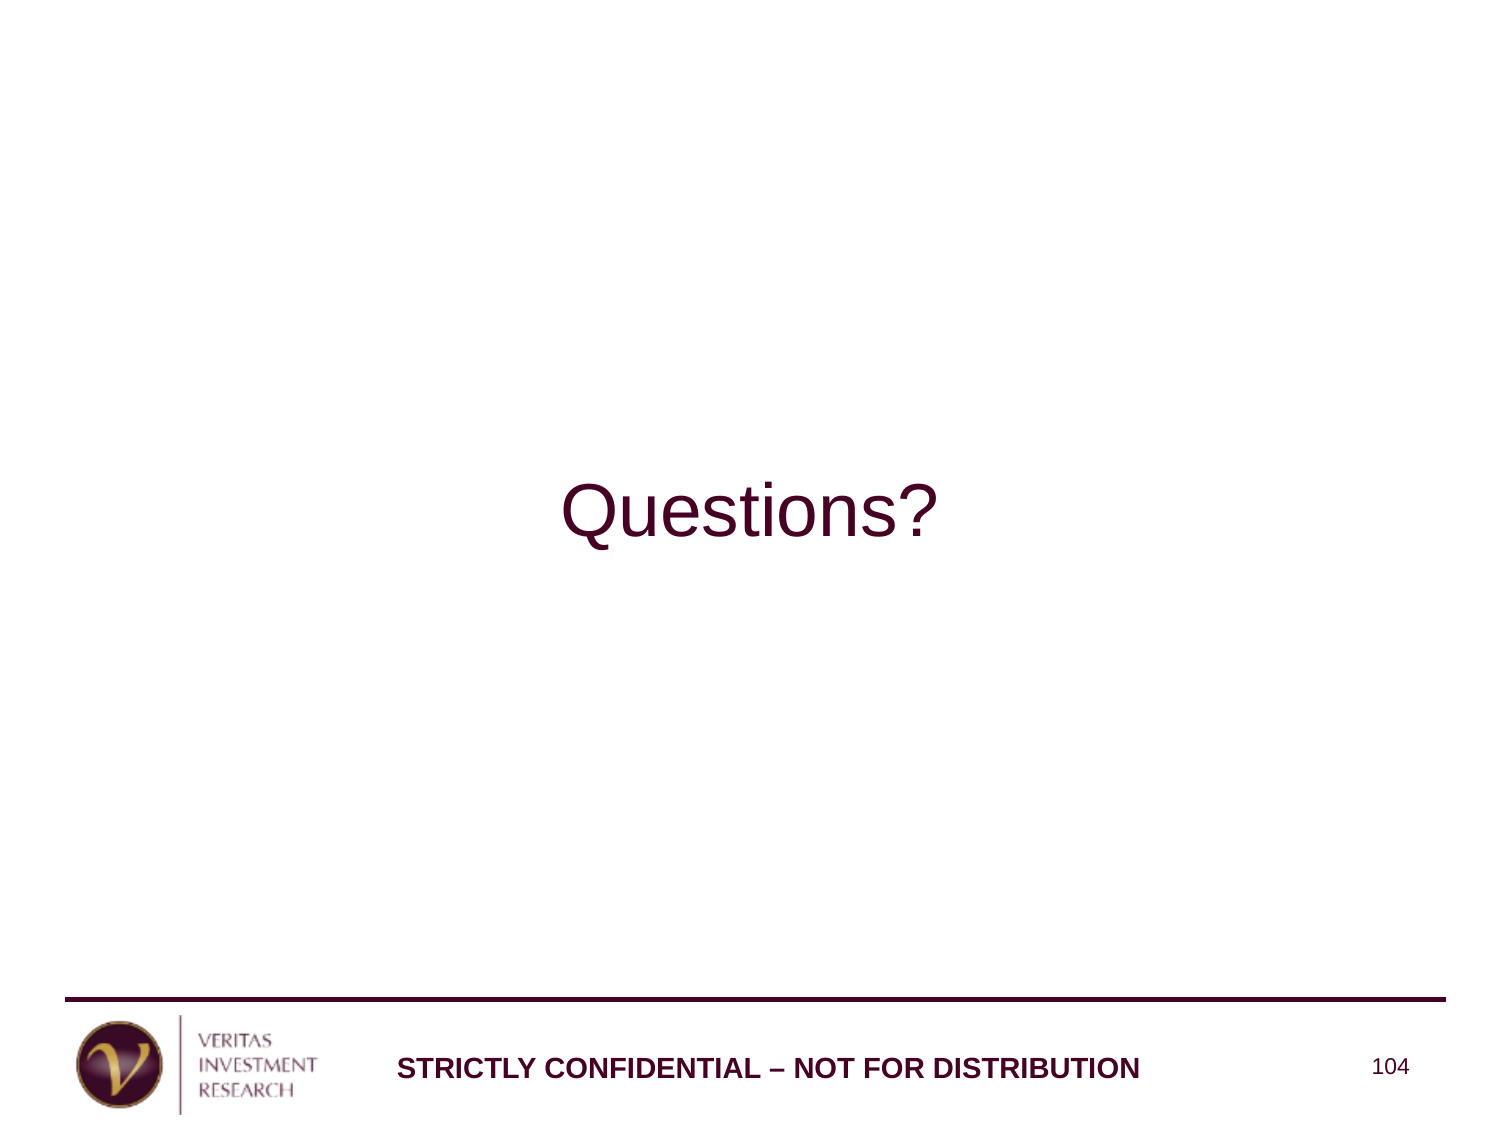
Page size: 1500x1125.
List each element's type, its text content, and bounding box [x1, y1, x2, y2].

title Questions? [75, 412, 1425, 600]
slide_number 104 [1074, 1035, 1425, 1095]
text_box STRICTLY CONFIDENTIAL – NOT FOR DISTRIBUTION [375, 1037, 1163, 1098]
picture [75, 1015, 318, 1115]
